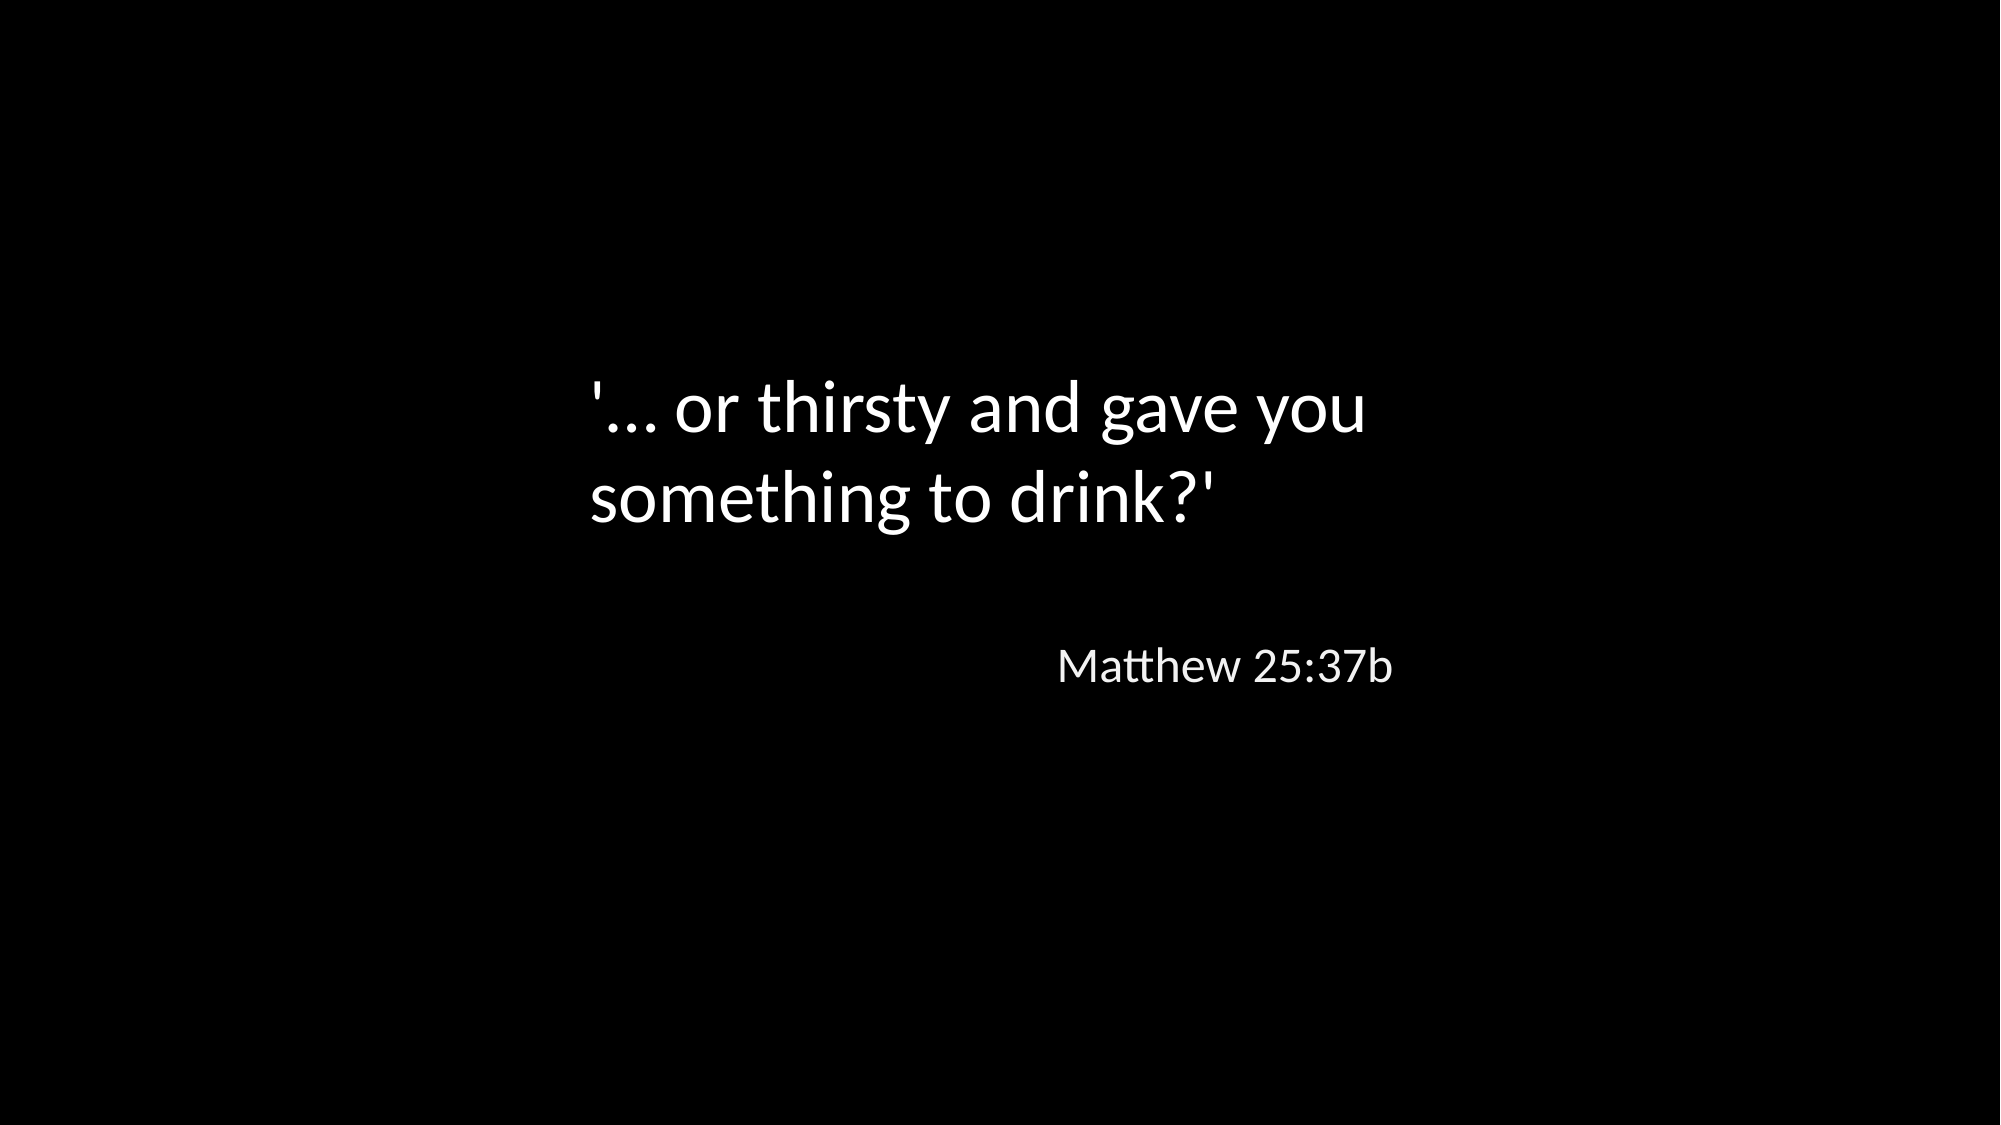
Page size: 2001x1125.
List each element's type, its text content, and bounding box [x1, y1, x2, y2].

text_box '… or thirsty and gave you something to drink?' [574, 349, 1713, 545]
text_box Matthew 25:37b [950, 624, 1500, 700]
